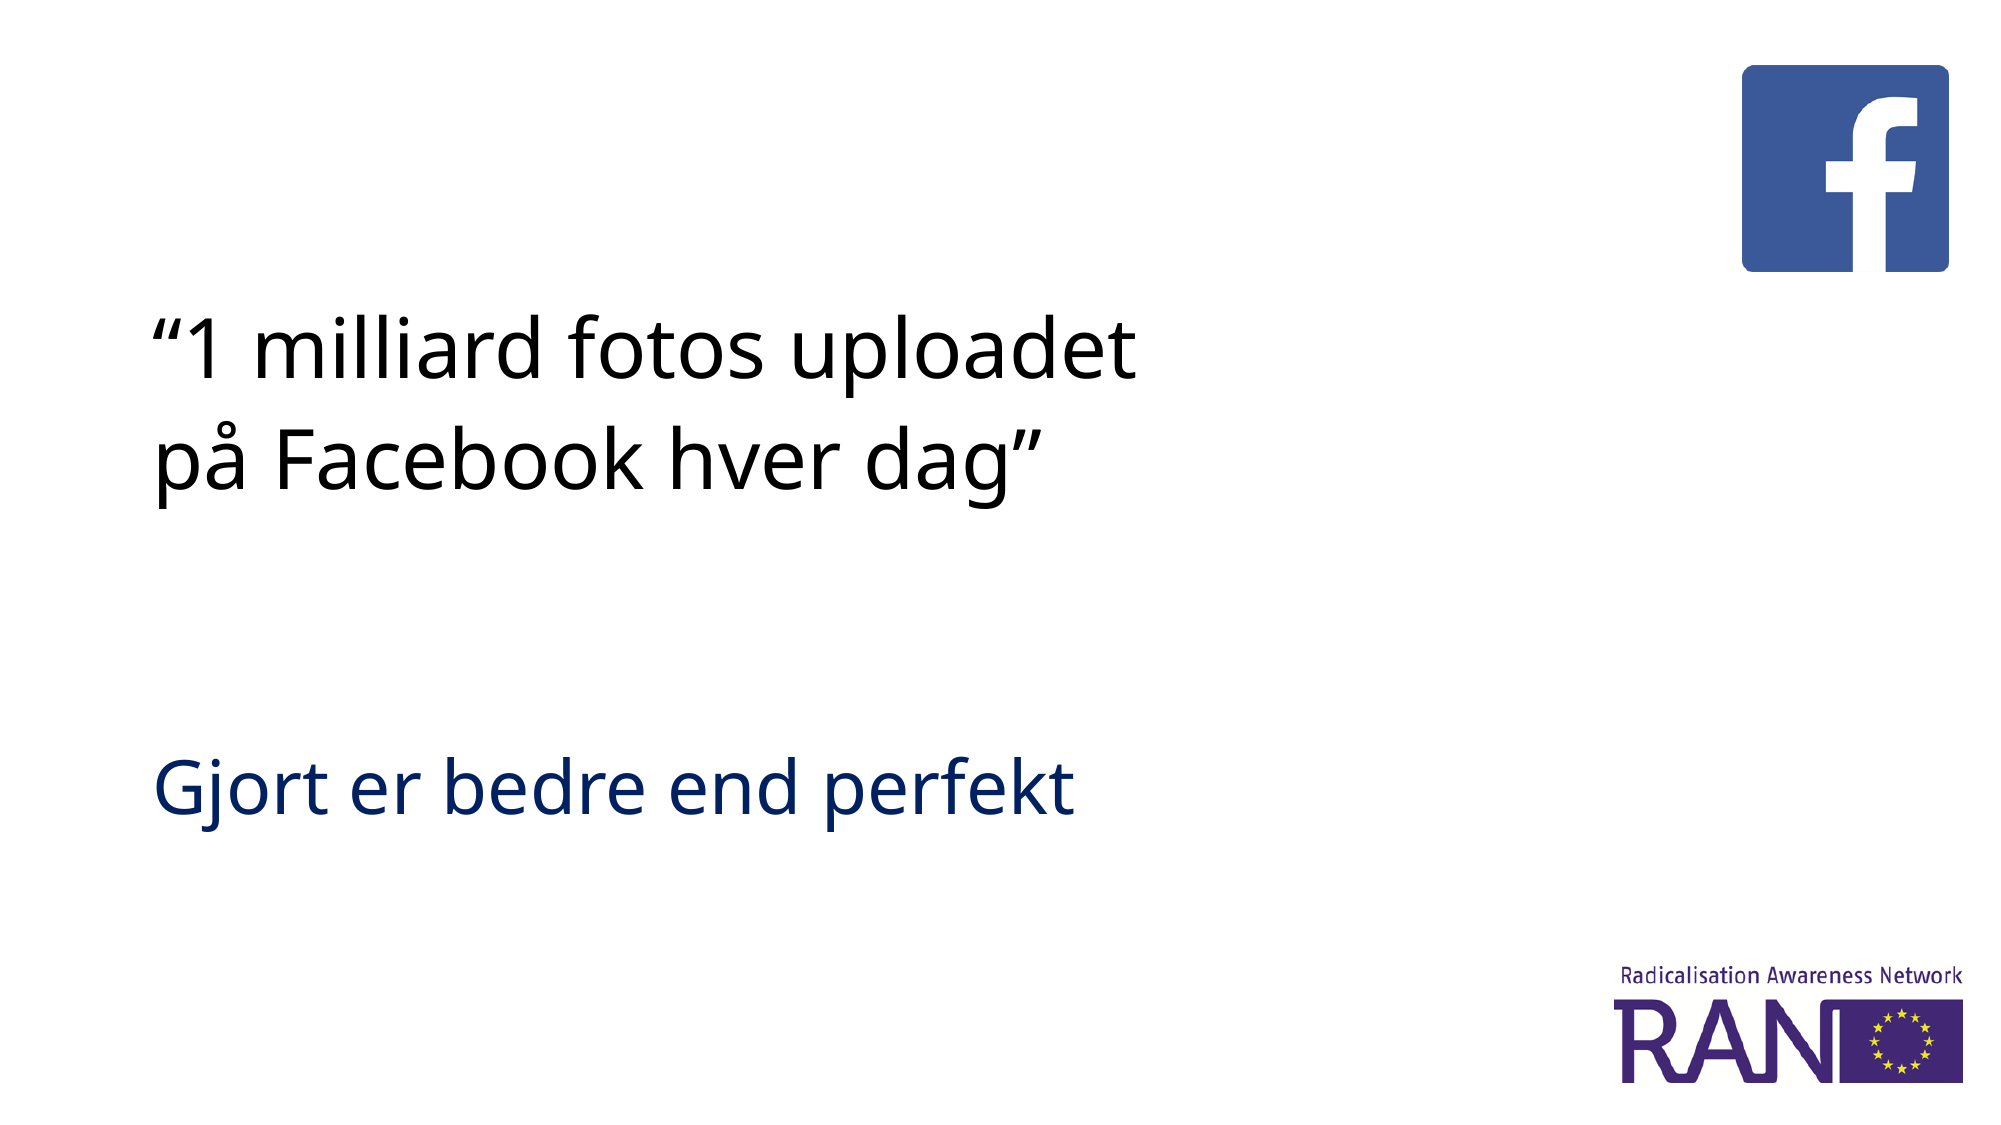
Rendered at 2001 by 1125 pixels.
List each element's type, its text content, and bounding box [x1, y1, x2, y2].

list “1 milliard fotos uploadet på Facebook hver dag” Gjort er bedre end perfekt [137, 299, 1863, 1014]
picture [1741, 65, 1949, 272]
picture [1614, 966, 1963, 1083]
